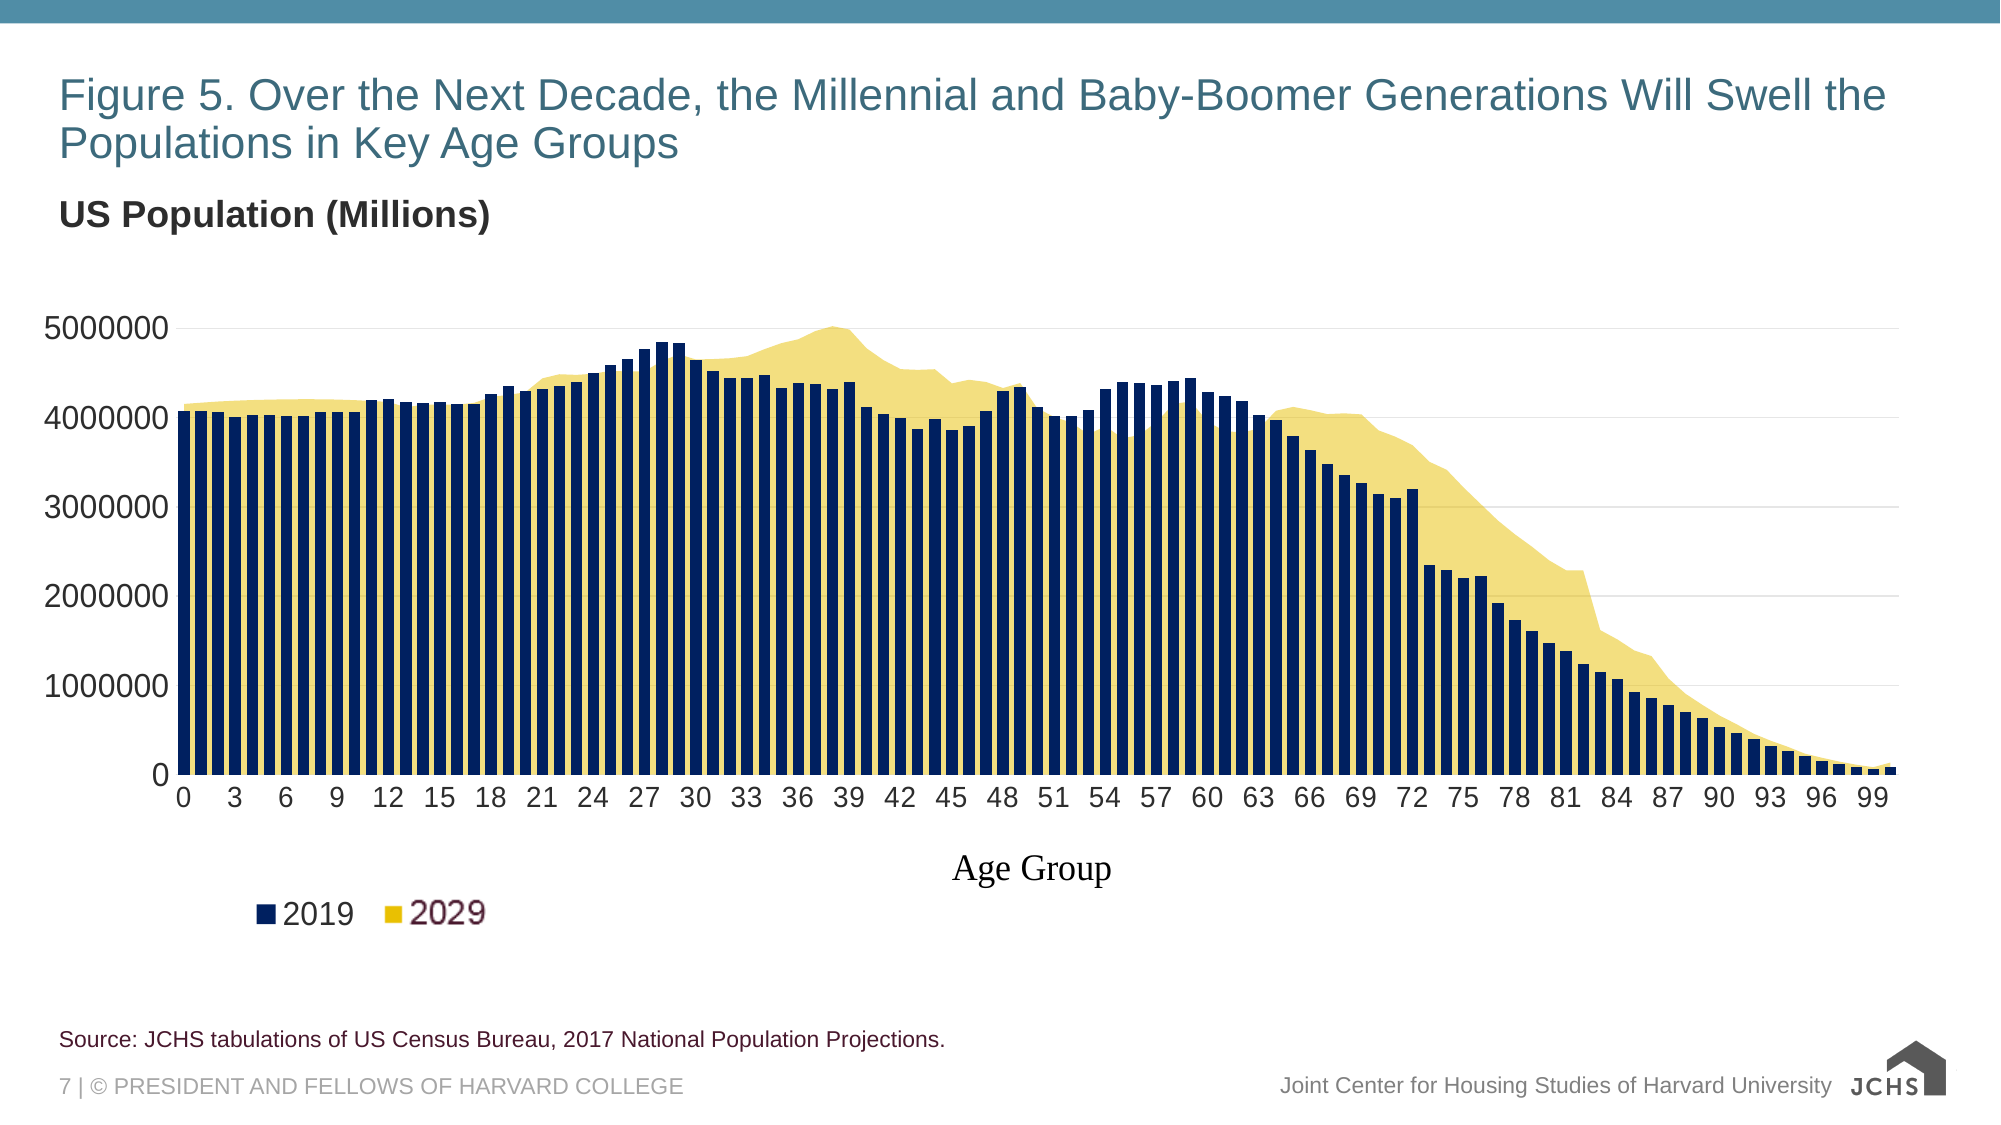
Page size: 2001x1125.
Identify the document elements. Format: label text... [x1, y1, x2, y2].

chart [43, 245, 1942, 948]
list Source: JCHS tabulations of US Census Bureau, 2017 National Population Projections. [43, 972, 1807, 1060]
title Figure 5. Over the Next Decade, the Millennial and Baby-Boomer Generations Will Swell the Populations in Key Age Groups [43, 63, 1942, 177]
list US Population (Millions) [43, 182, 1942, 245]
picture [1839, 1031, 1957, 1105]
